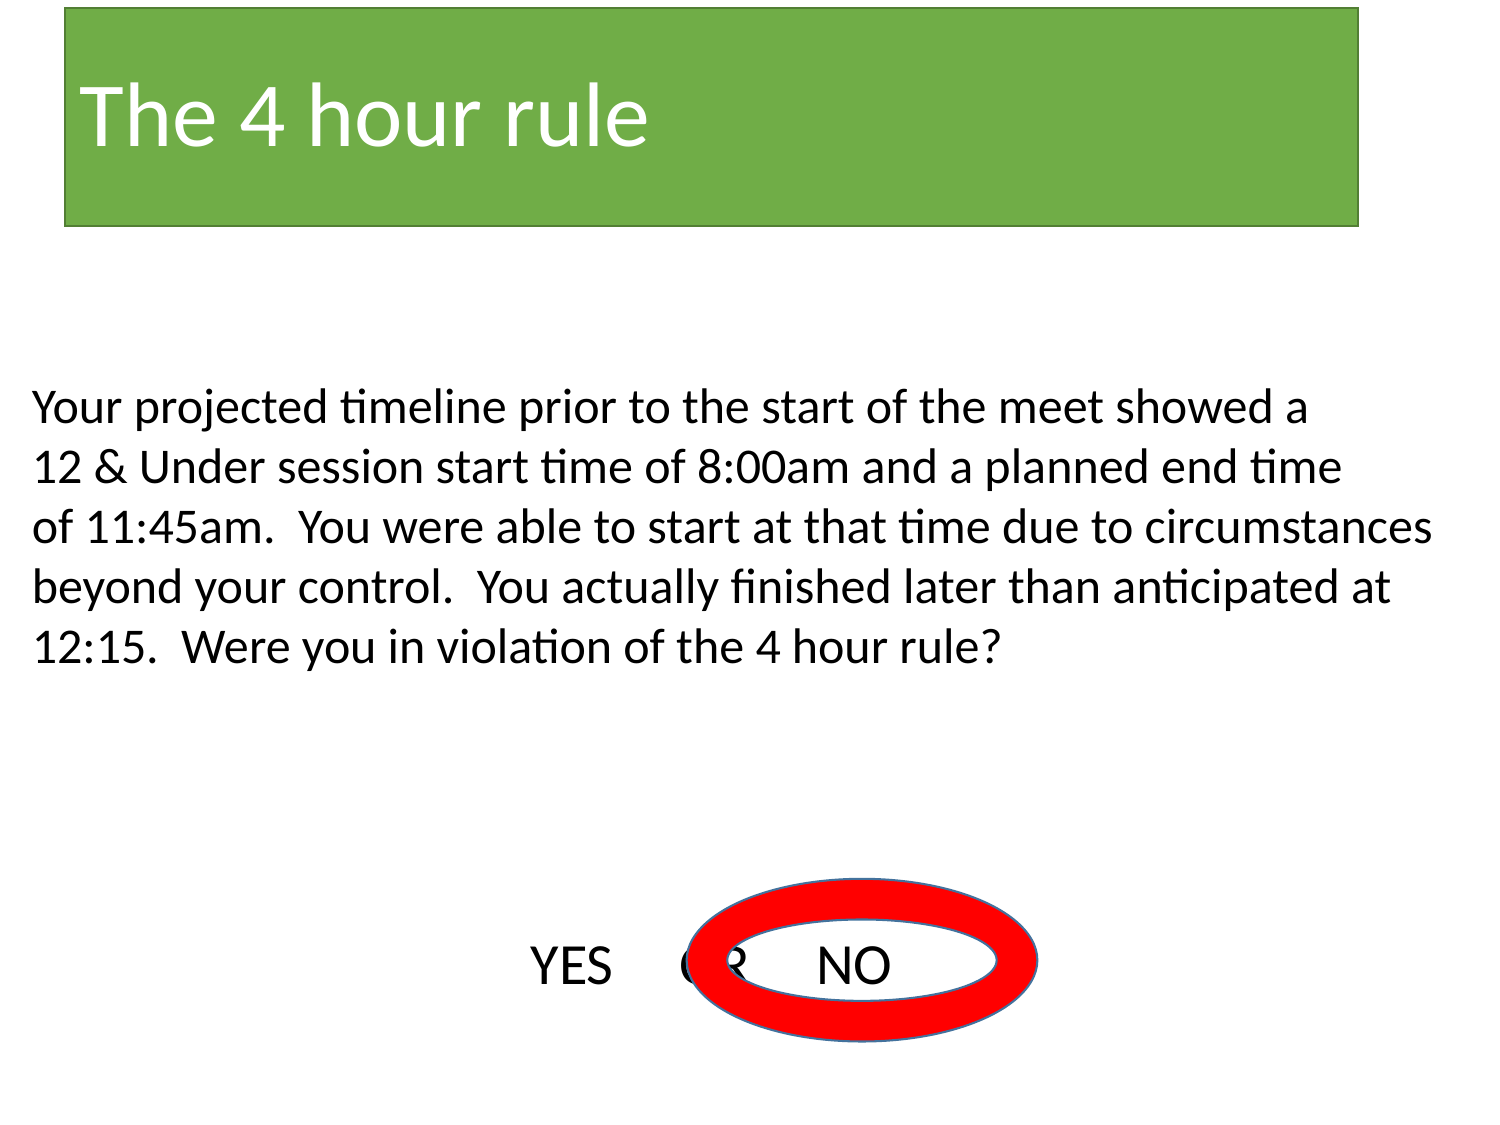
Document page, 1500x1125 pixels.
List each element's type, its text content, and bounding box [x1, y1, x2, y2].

text_box YES OR NO [729, 921, 908, 999]
title The 4 hour rule [64, 7, 1359, 227]
text_box [685, 877, 1039, 1043]
text_box Your projected timeline prior to the start of the meet showed a 12 & Under session start time of 8:00am and a planned end time of 11:45am. You were able to start at that time due to circumstances beyond your control. You actually finished later than anticipated at 12:15. Were you in violation of the 4 hour rule? [17, 366, 1460, 681]
text_box YES OR NO [515, 919, 711, 1004]
